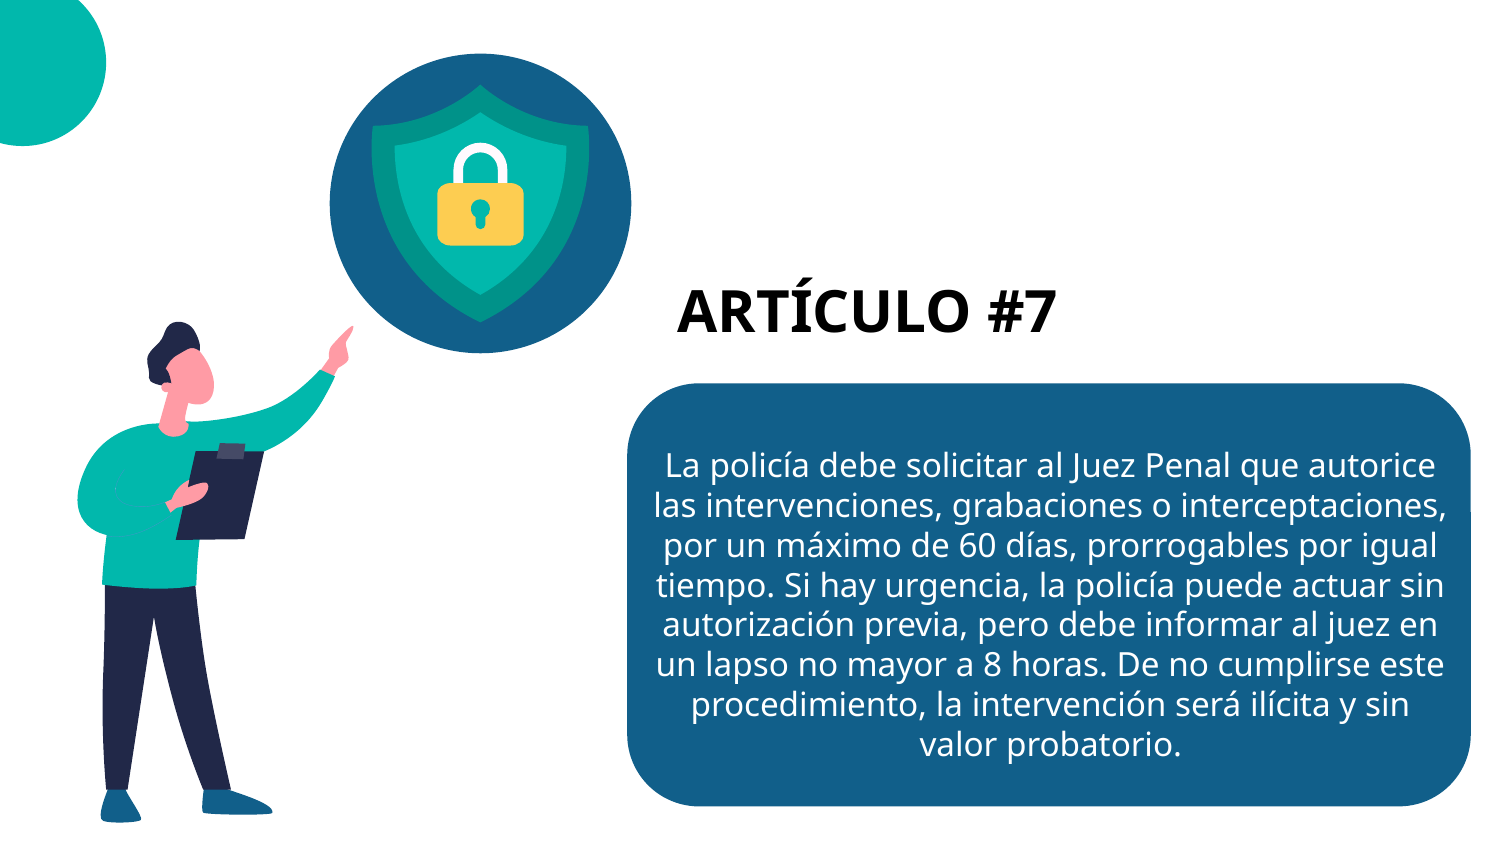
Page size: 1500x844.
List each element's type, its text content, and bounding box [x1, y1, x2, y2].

text_box [615, 135, 632, 272]
text_box La policía debe solicitar al Juez Penal que autorice las intervenciones, grabaciones o interceptaciones, por un máximo de 60 días, prorrogables por igual tiempo. Si hay urgencia, la policía puede actuar sin autorización previa, pero debe informar al juez en un lapso no mayor a 8 horas. De no cumplirse este procedimiento, la intervención será ilícita y sin valor probatorio. [636, 379, 1466, 828]
text_box [329, 137, 345, 270]
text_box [63, 317, 354, 824]
text_box [0, 0, 107, 147]
text_box [403, 332, 558, 354]
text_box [350, 84, 610, 323]
text_box [1466, 429, 1471, 761]
text_box [392, 53, 569, 82]
text_box [627, 420, 636, 769]
title ARTÍCULO #7 [628, 259, 1108, 353]
